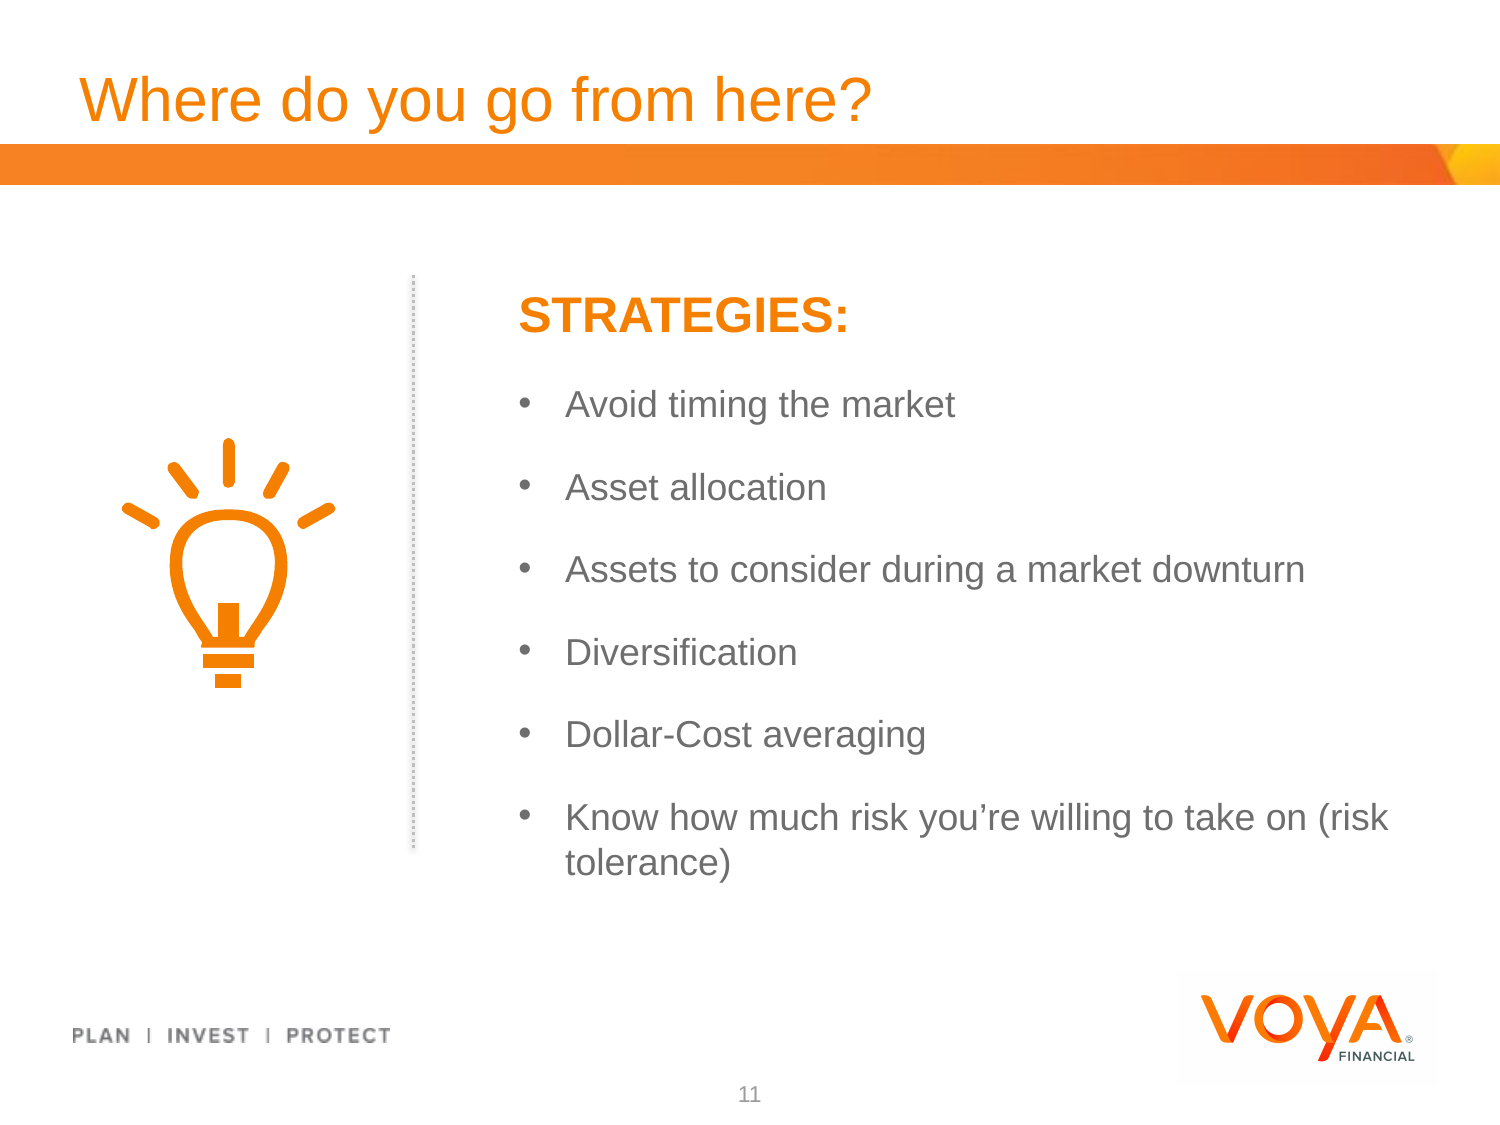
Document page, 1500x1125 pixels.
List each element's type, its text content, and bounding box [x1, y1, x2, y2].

picture [73, 1028, 390, 1043]
title Where do you go from here? [64, 37, 1415, 156]
picture [0, 144, 1500, 185]
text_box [121, 438, 336, 688]
slide_number 11 [702, 1058, 798, 1125]
picture [1177, 971, 1438, 1085]
text_box STRATEGIES: Avoid timing the market Asset allocation Assets to consider during a market downturn Diversification Dollar-Cost averaging Know how much risk you’re willing to take on (risk tolerance) [503, 275, 1500, 890]
